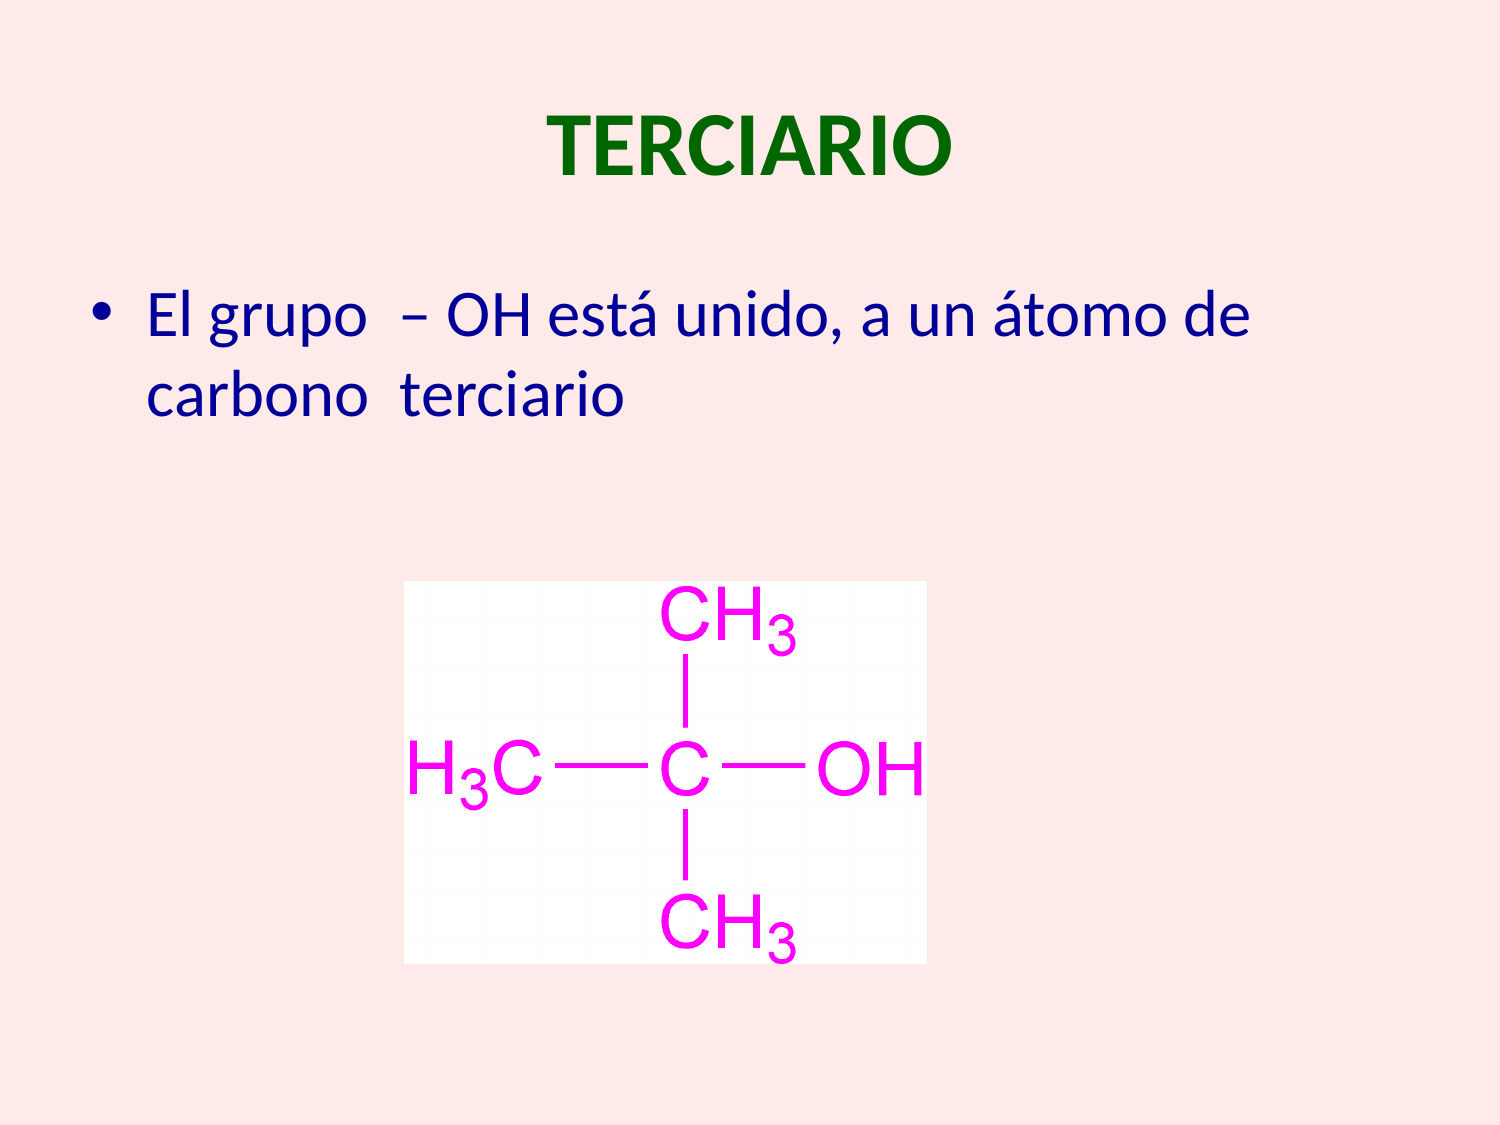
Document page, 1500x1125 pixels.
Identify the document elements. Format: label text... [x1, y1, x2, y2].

title TERCIARIO [75, 45, 1425, 233]
picture [404, 581, 928, 964]
list El grupo – OH está unido, a un átomo de carbono terciario [75, 262, 1425, 1005]
